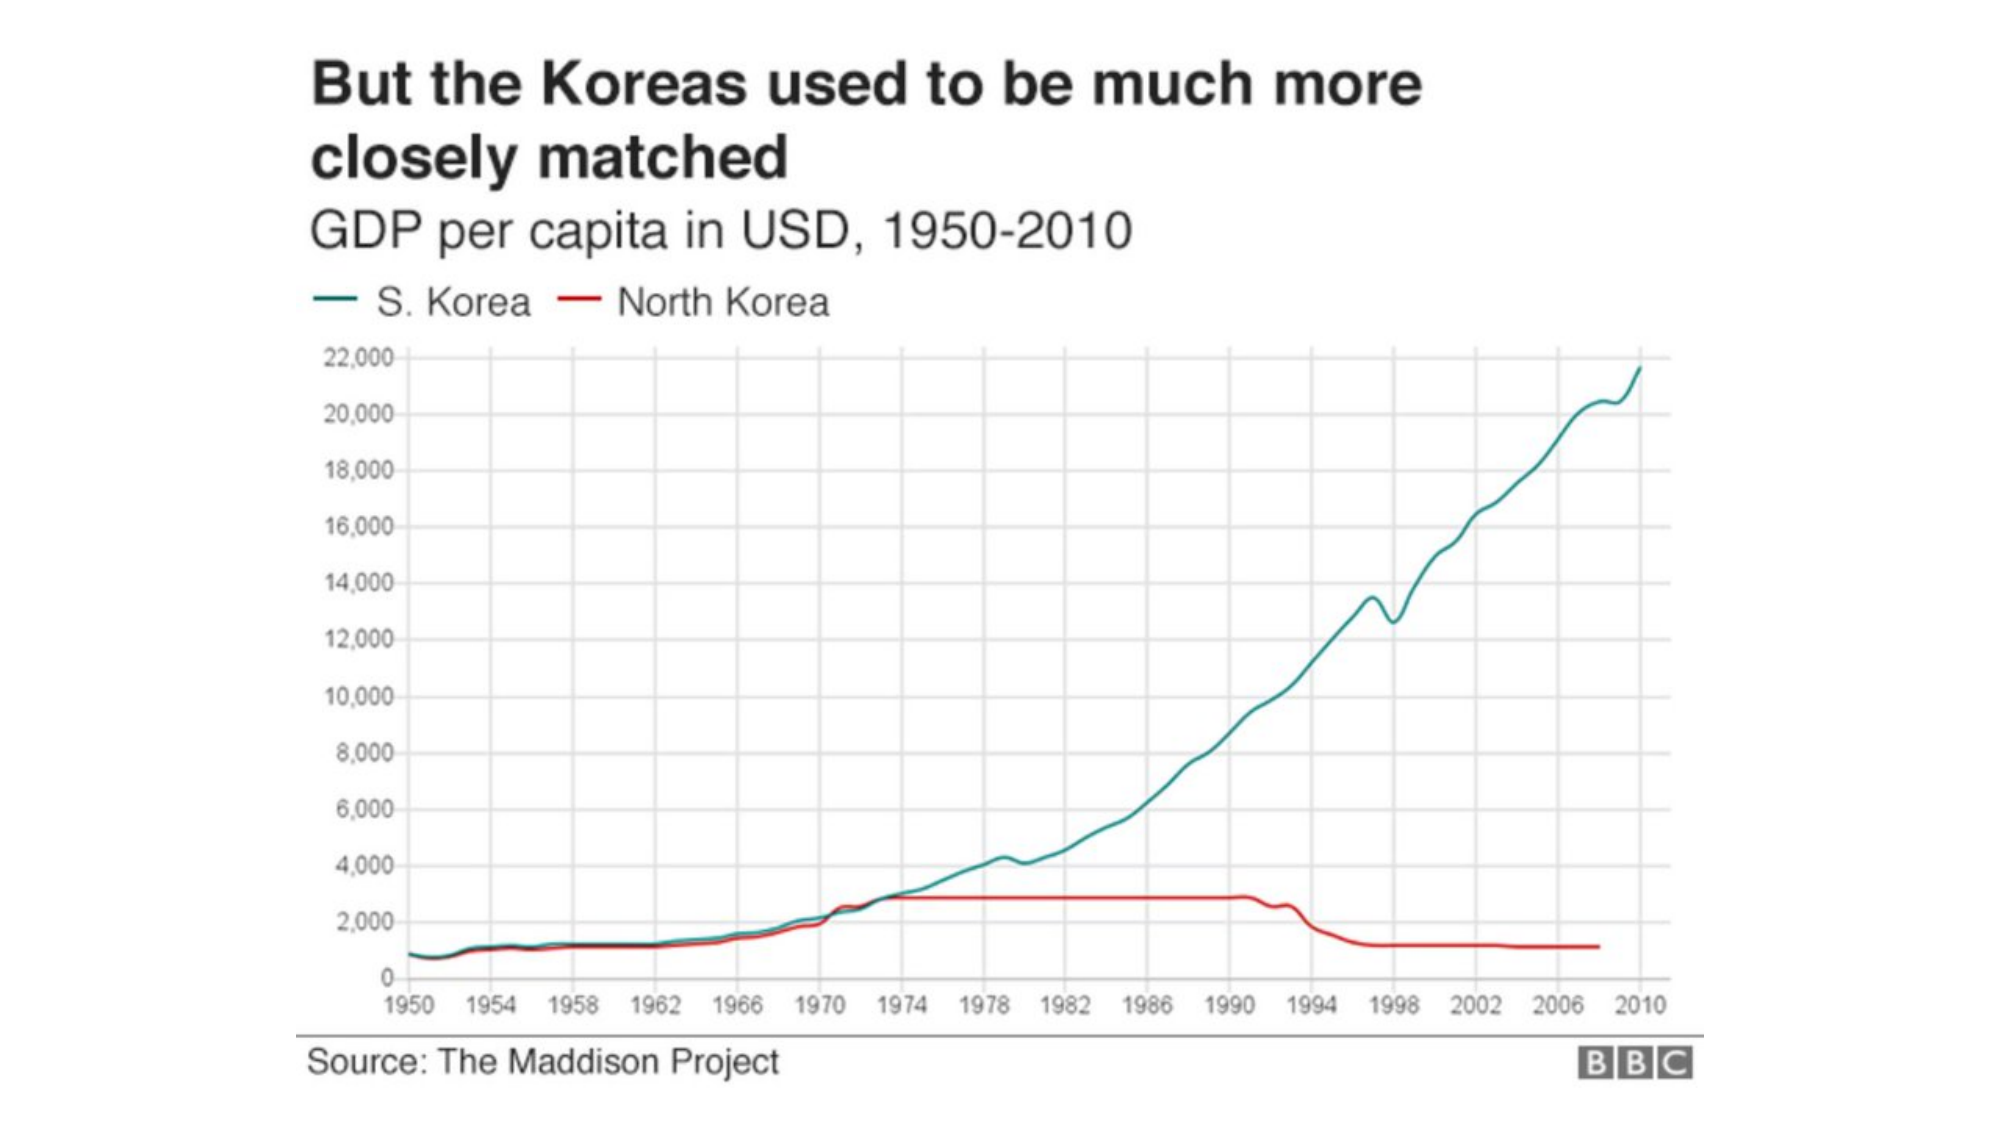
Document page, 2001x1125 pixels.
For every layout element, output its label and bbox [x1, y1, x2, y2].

picture [296, 37, 1704, 1088]
